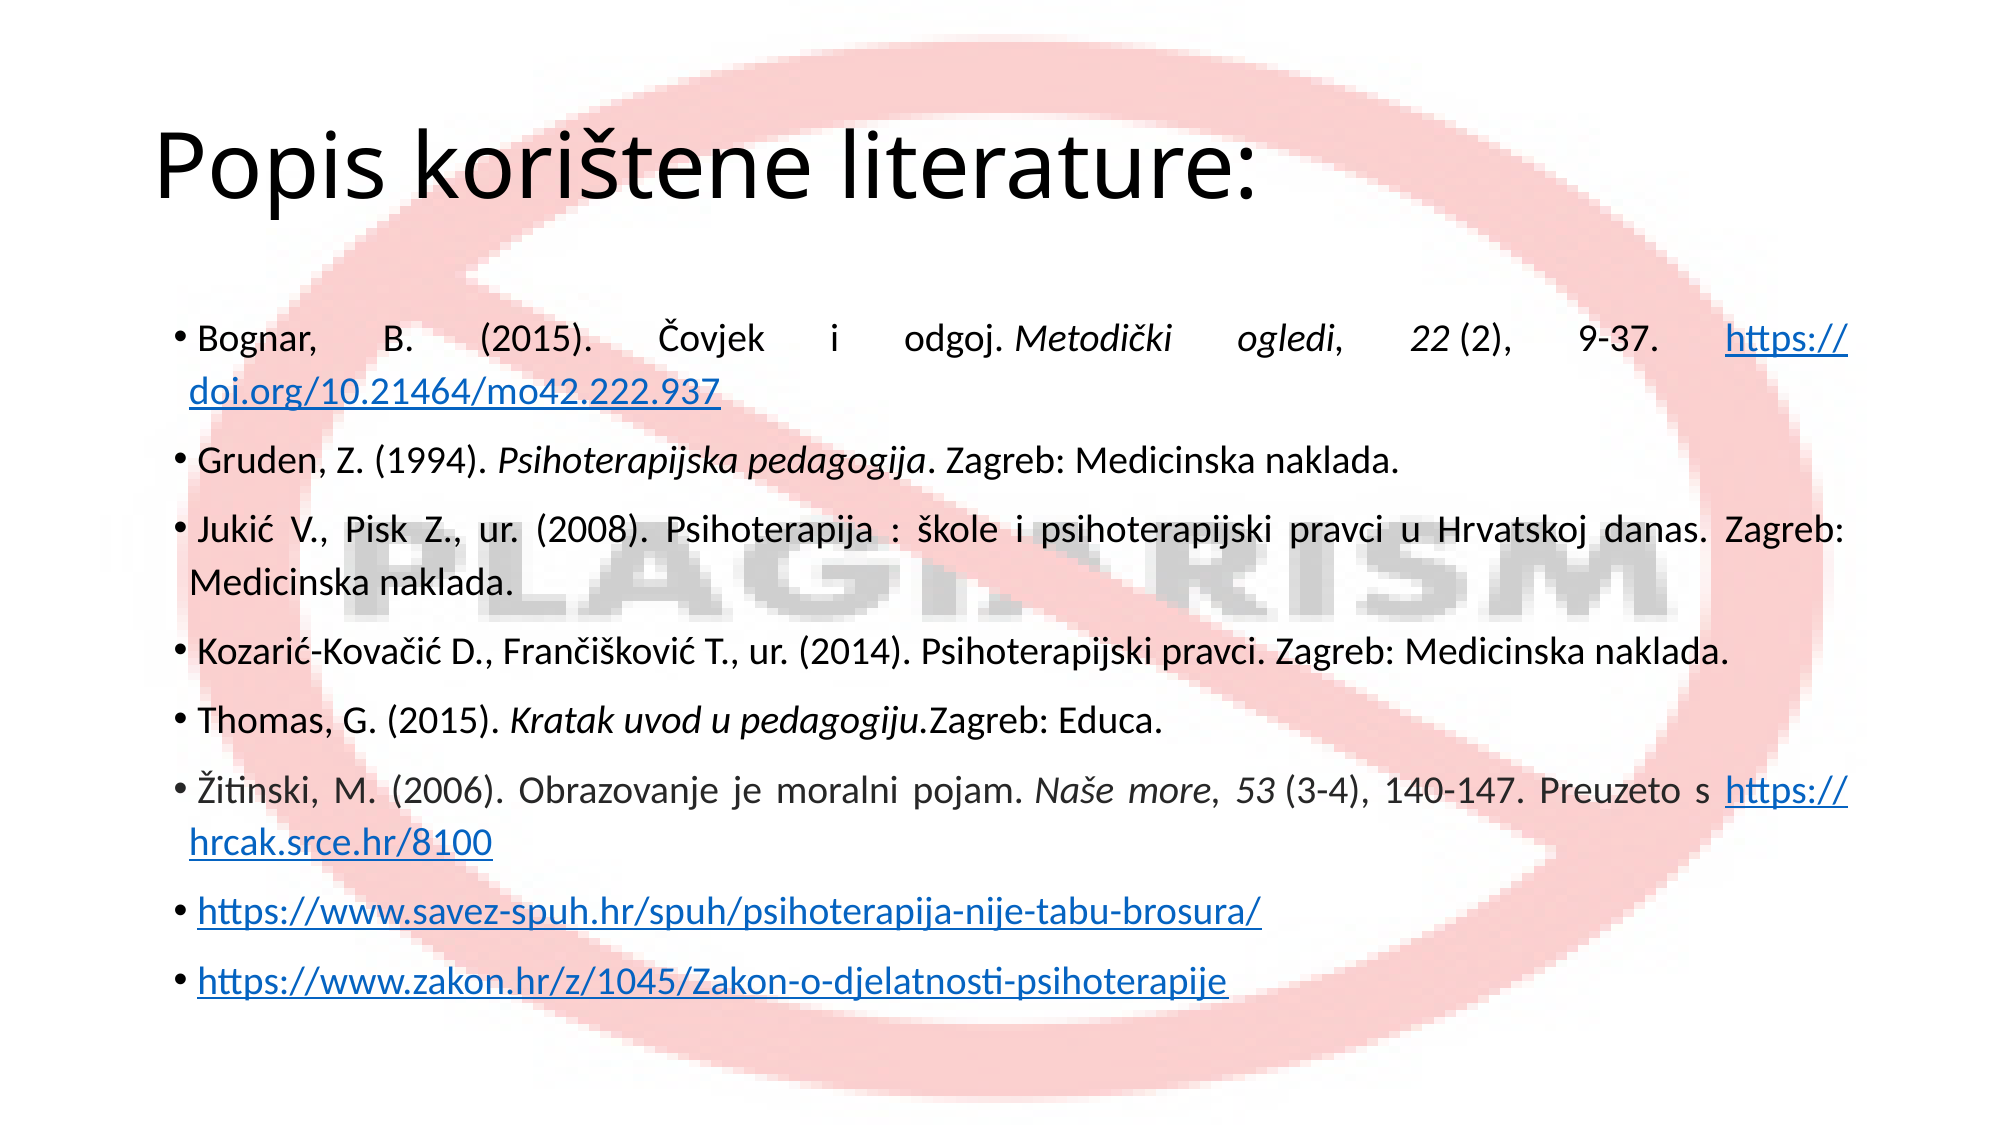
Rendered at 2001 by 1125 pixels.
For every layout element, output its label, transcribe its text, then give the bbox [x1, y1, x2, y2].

list Bognar, B. (2015). Čovjek i odgoj. Metodički ogledi, 22 (2), 9-37. https://doi.org/10.21464/mo42.222.937 Gruden, Z. (1994). Psihoterapijska pedagogija. Zagreb: Medicinska naklada. Jukić V., Pisk Z., ur. (2008). Psihoterapija : škole i psihoterapijski pravci u Hrvatskoj danas. Zagreb: Medicinska naklada. Kozarić-Kovačić D., Frančišković T., ur. (2014). Psihoterapijski pravci. Zagreb: Medicinska naklada. Thomas, G. (2015). Kratak uvod u pedagogiju.Zagreb: Educa. Žitinski, M. (2006). Obrazovanje je moralni pojam. Naše more, 53 (3-4), 140-147. Preuzeto s https://hrcak.srce.hr/8100 https://www.savez-spuh.hr/spuh/psihoterapija-nije-tabu-brosura/ https://www.zakon.hr/z/1045/Zakon-o-djelatnosti-psihoterapije [137, 299, 1863, 1014]
title Popis korištene literature: [137, 59, 1863, 278]
